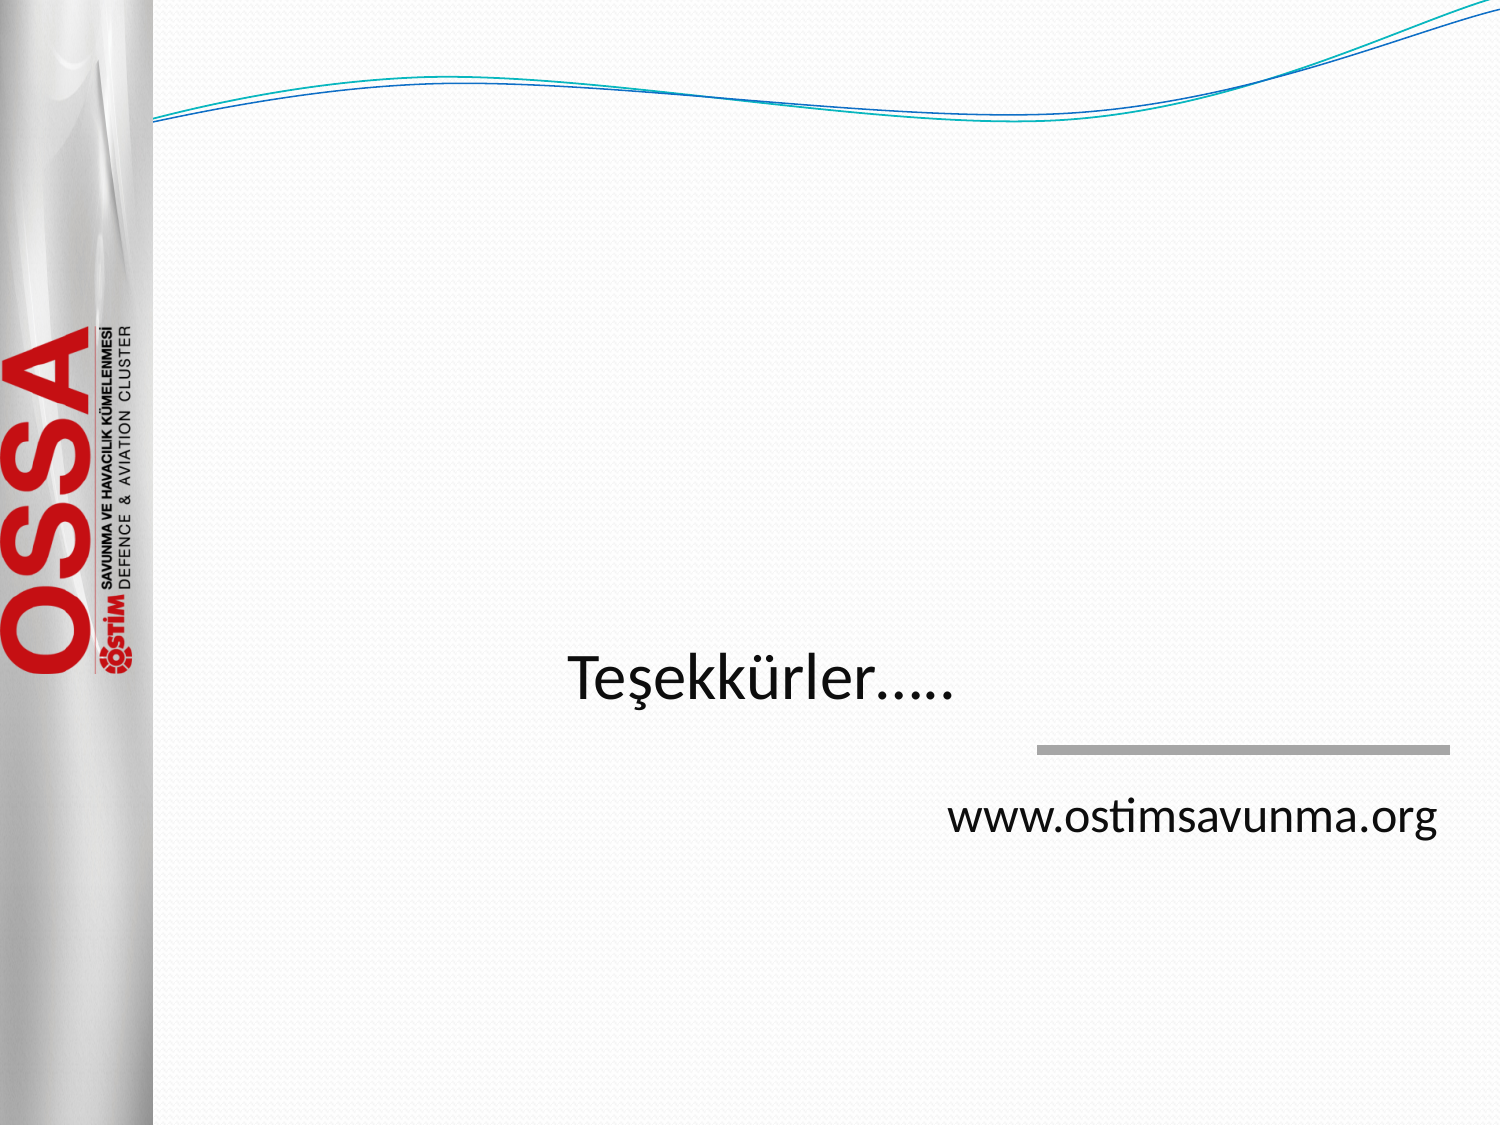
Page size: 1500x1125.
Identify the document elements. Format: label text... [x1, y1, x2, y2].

picture [0, 0, 153, 1125]
text_box Teşekkürler….. [537, 625, 1500, 721]
text_box www.ostimsavunma.org [932, 775, 1500, 936]
